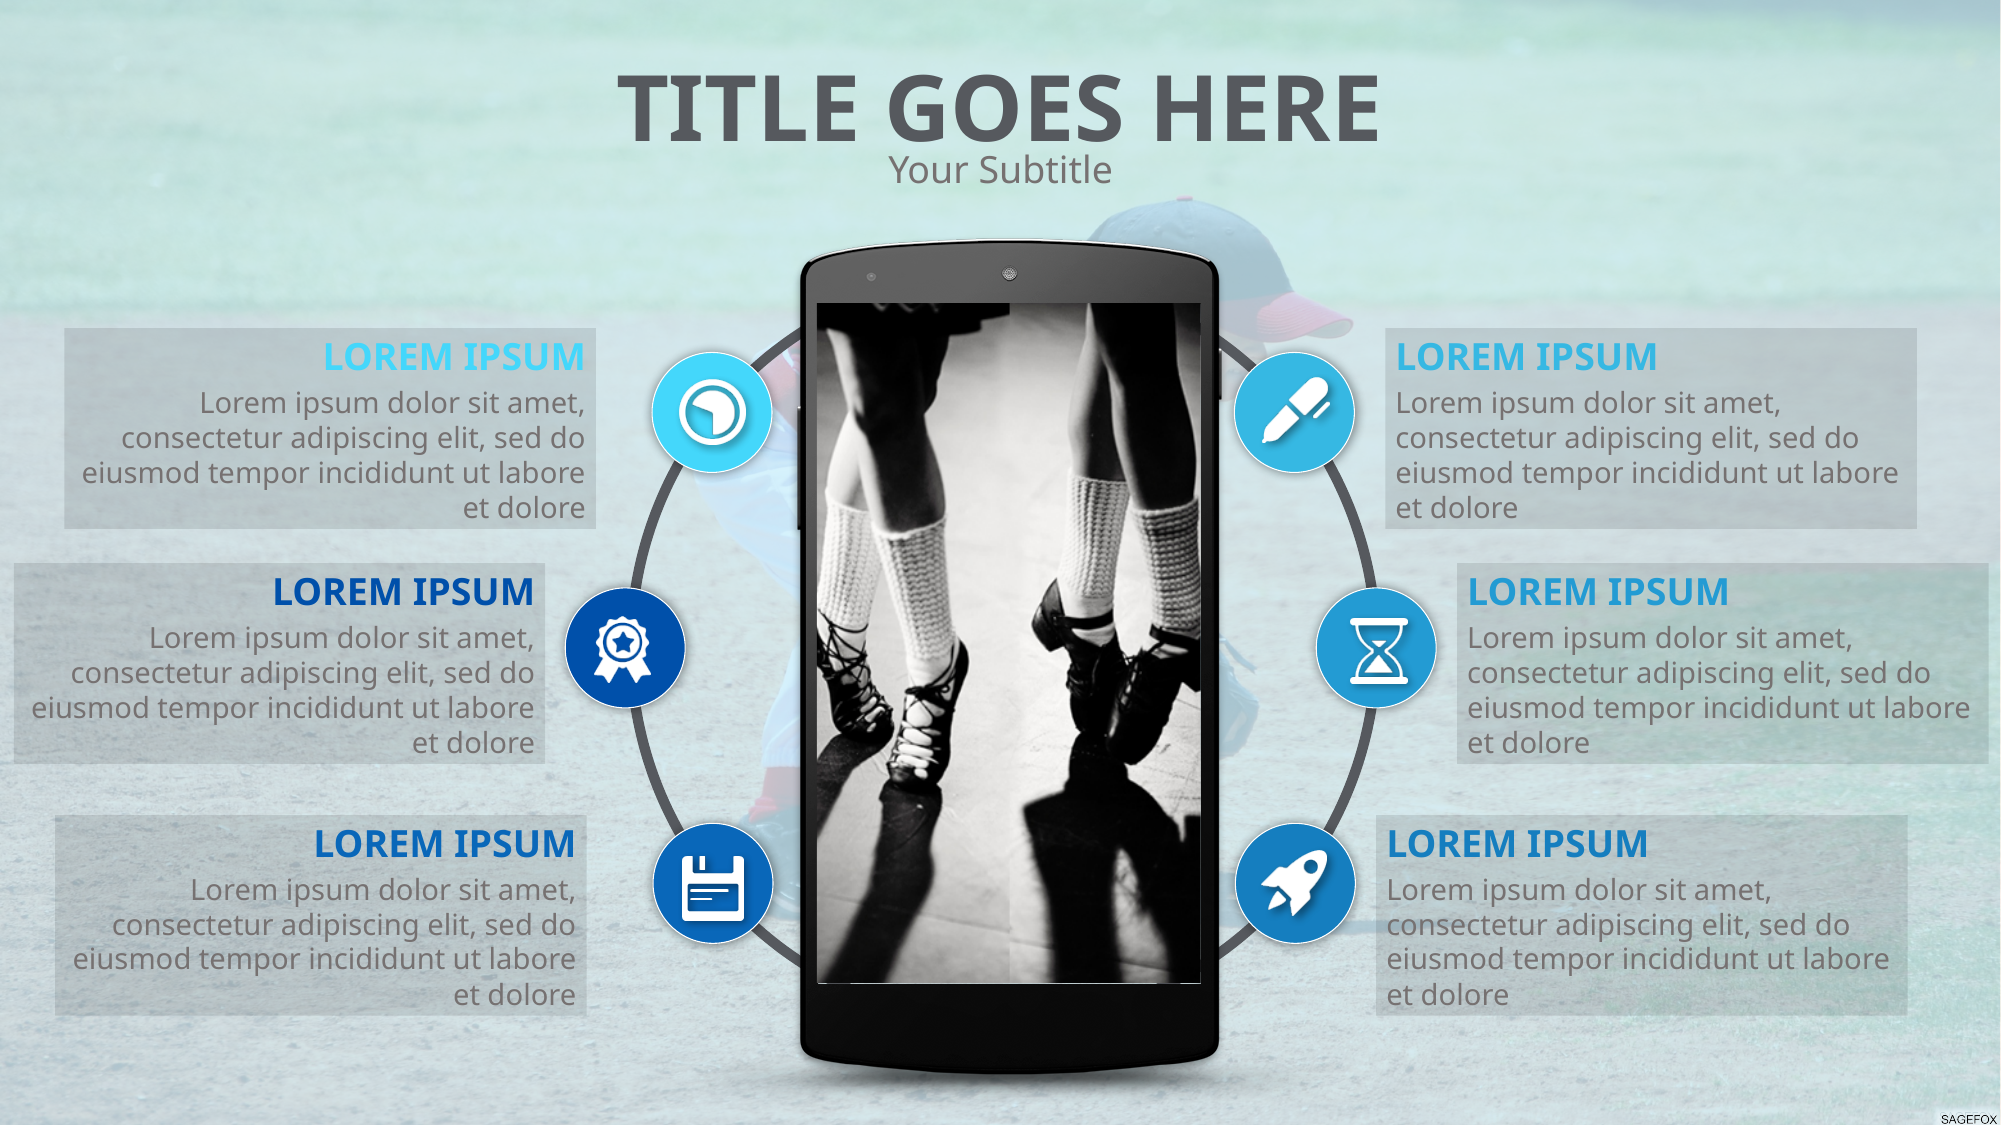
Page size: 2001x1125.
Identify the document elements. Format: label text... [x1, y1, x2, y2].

picture [678, 202, 1333, 1125]
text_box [1333, 272, 1437, 1023]
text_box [548, 42, 1452, 199]
picture [594, 616, 651, 683]
text_box LOREM IPSUM Lorem ipsum dolor sit amet, consectetur adipiscing elit, sed do eiusmod tempor incididunt ut labore et dolore [1437, 328, 1917, 529]
text_box LOREM IPSUM Lorem ipsum dolor sit amet, consectetur adipiscing elit, sed do eiusmod tempor incididunt ut labore et dolore [64, 328, 565, 529]
text_box LOREM IPSUM Lorem ipsum dolor sit amet, consectetur adipiscing elit, sed do eiusmod tempor incididunt ut labore et dolore [13, 563, 546, 764]
text_box LOREM IPSUM Lorem ipsum dolor sit amet, consectetur adipiscing elit, sed do eiusmod tempor incididunt ut labore et dolore [1437, 815, 1908, 1016]
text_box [565, 272, 682, 1023]
picture [1350, 618, 1408, 684]
text_box LOREM IPSUM Lorem ipsum dolor sit amet, consectetur adipiscing elit, sed do eiusmod tempor incididunt ut labore et dolore [55, 815, 565, 1016]
picture [1938, 1114, 1999, 1125]
text_box LOREM IPSUM Lorem ipsum dolor sit amet, consectetur adipiscing elit, sed do eiusmod tempor incididunt ut labore et dolore [1457, 563, 1989, 764]
